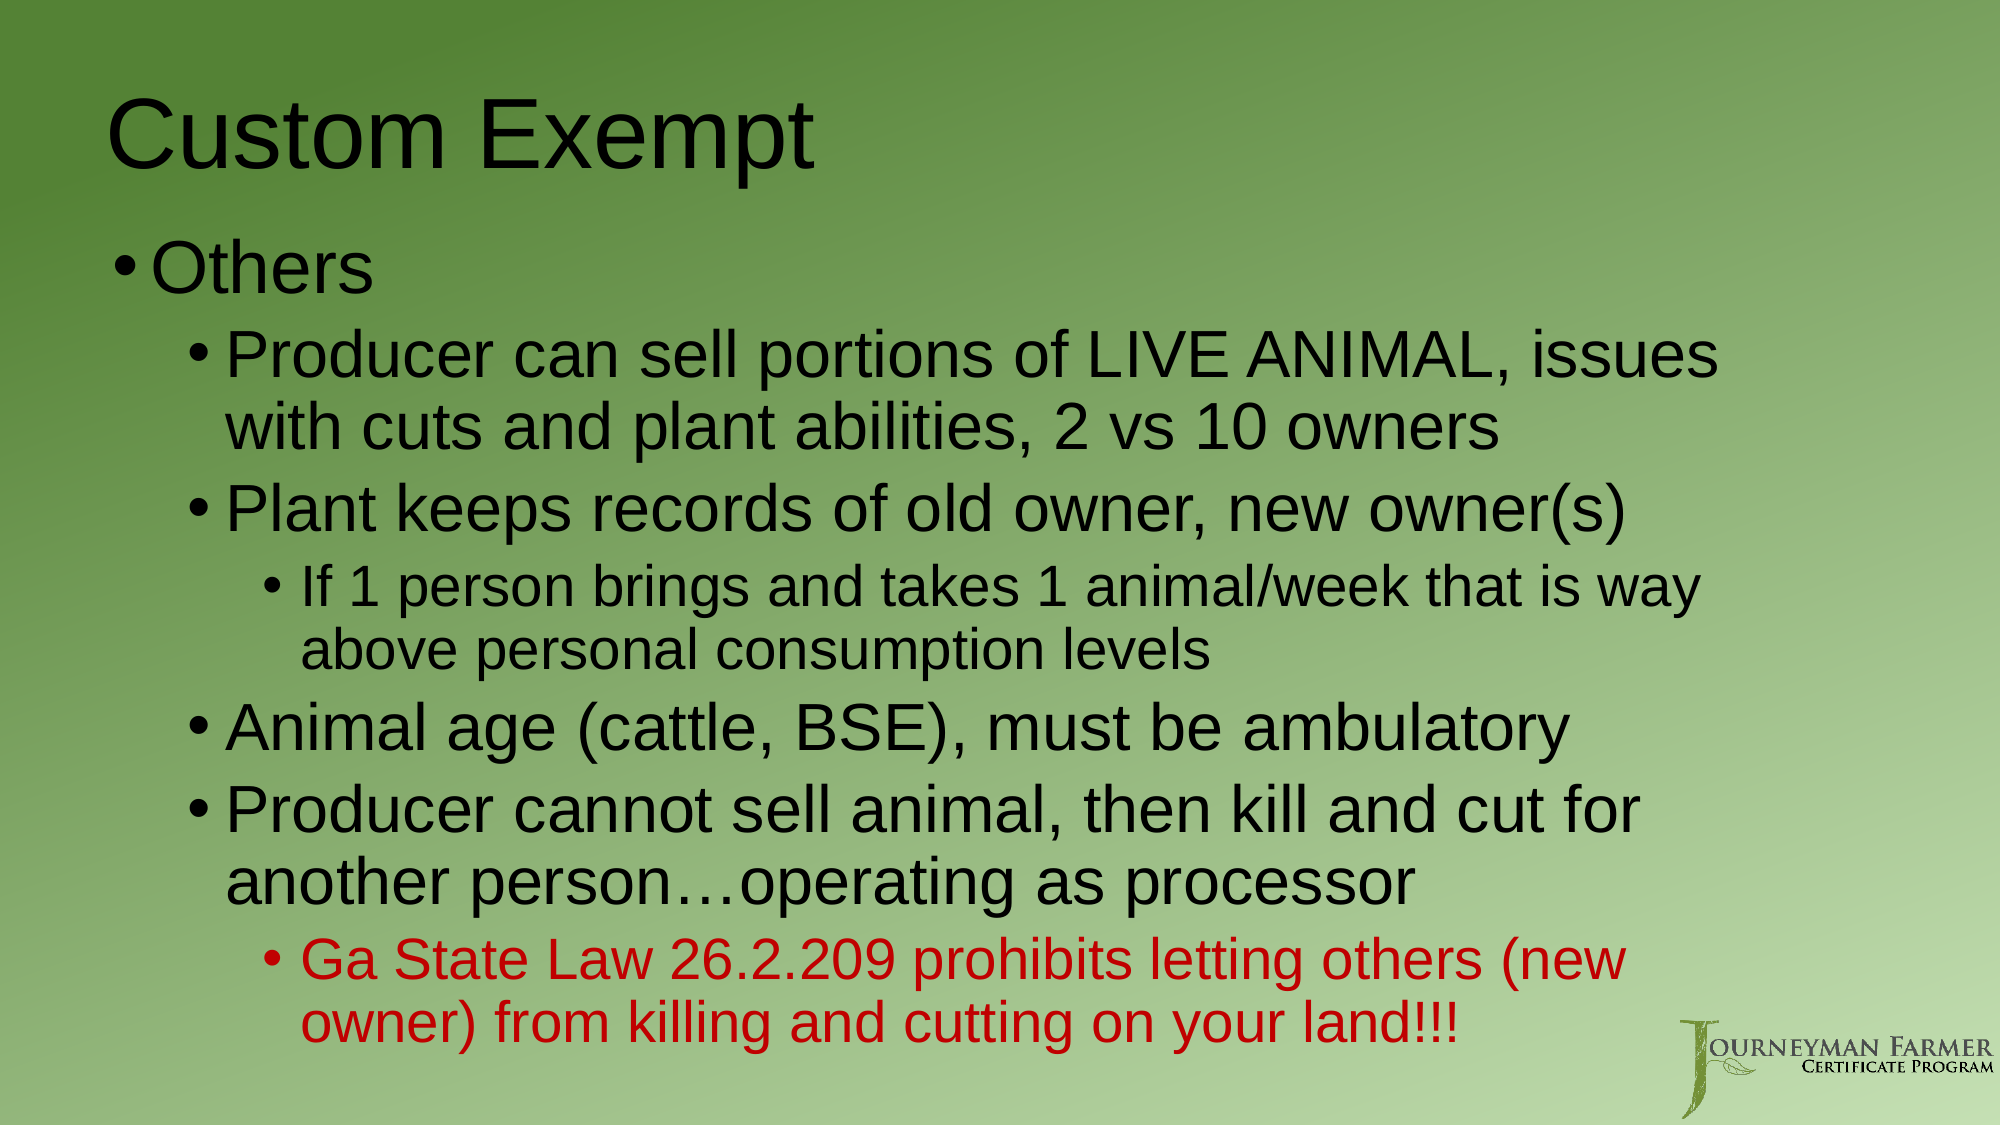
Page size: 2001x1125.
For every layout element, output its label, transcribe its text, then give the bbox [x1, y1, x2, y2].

list Others Producer can sell portions of LIVE ANIMAL, issues with cuts and plant abilities, 2 vs 10 owners Plant keeps records of old owner, new owner(s) If 1 person brings and takes 1 animal/week that is way above personal consumption levels Animal age (cattle, BSE), must be ambulatory Producer cannot sell animal, then kill and cut for another person…operating as processor Ga State Law 26.2.209 prohibits letting others (new owner) from killing and cutting on your land!!! [97, 220, 1822, 1057]
title Custom Exempt [90, 42, 1890, 230]
picture [1680, 1020, 1994, 1119]
